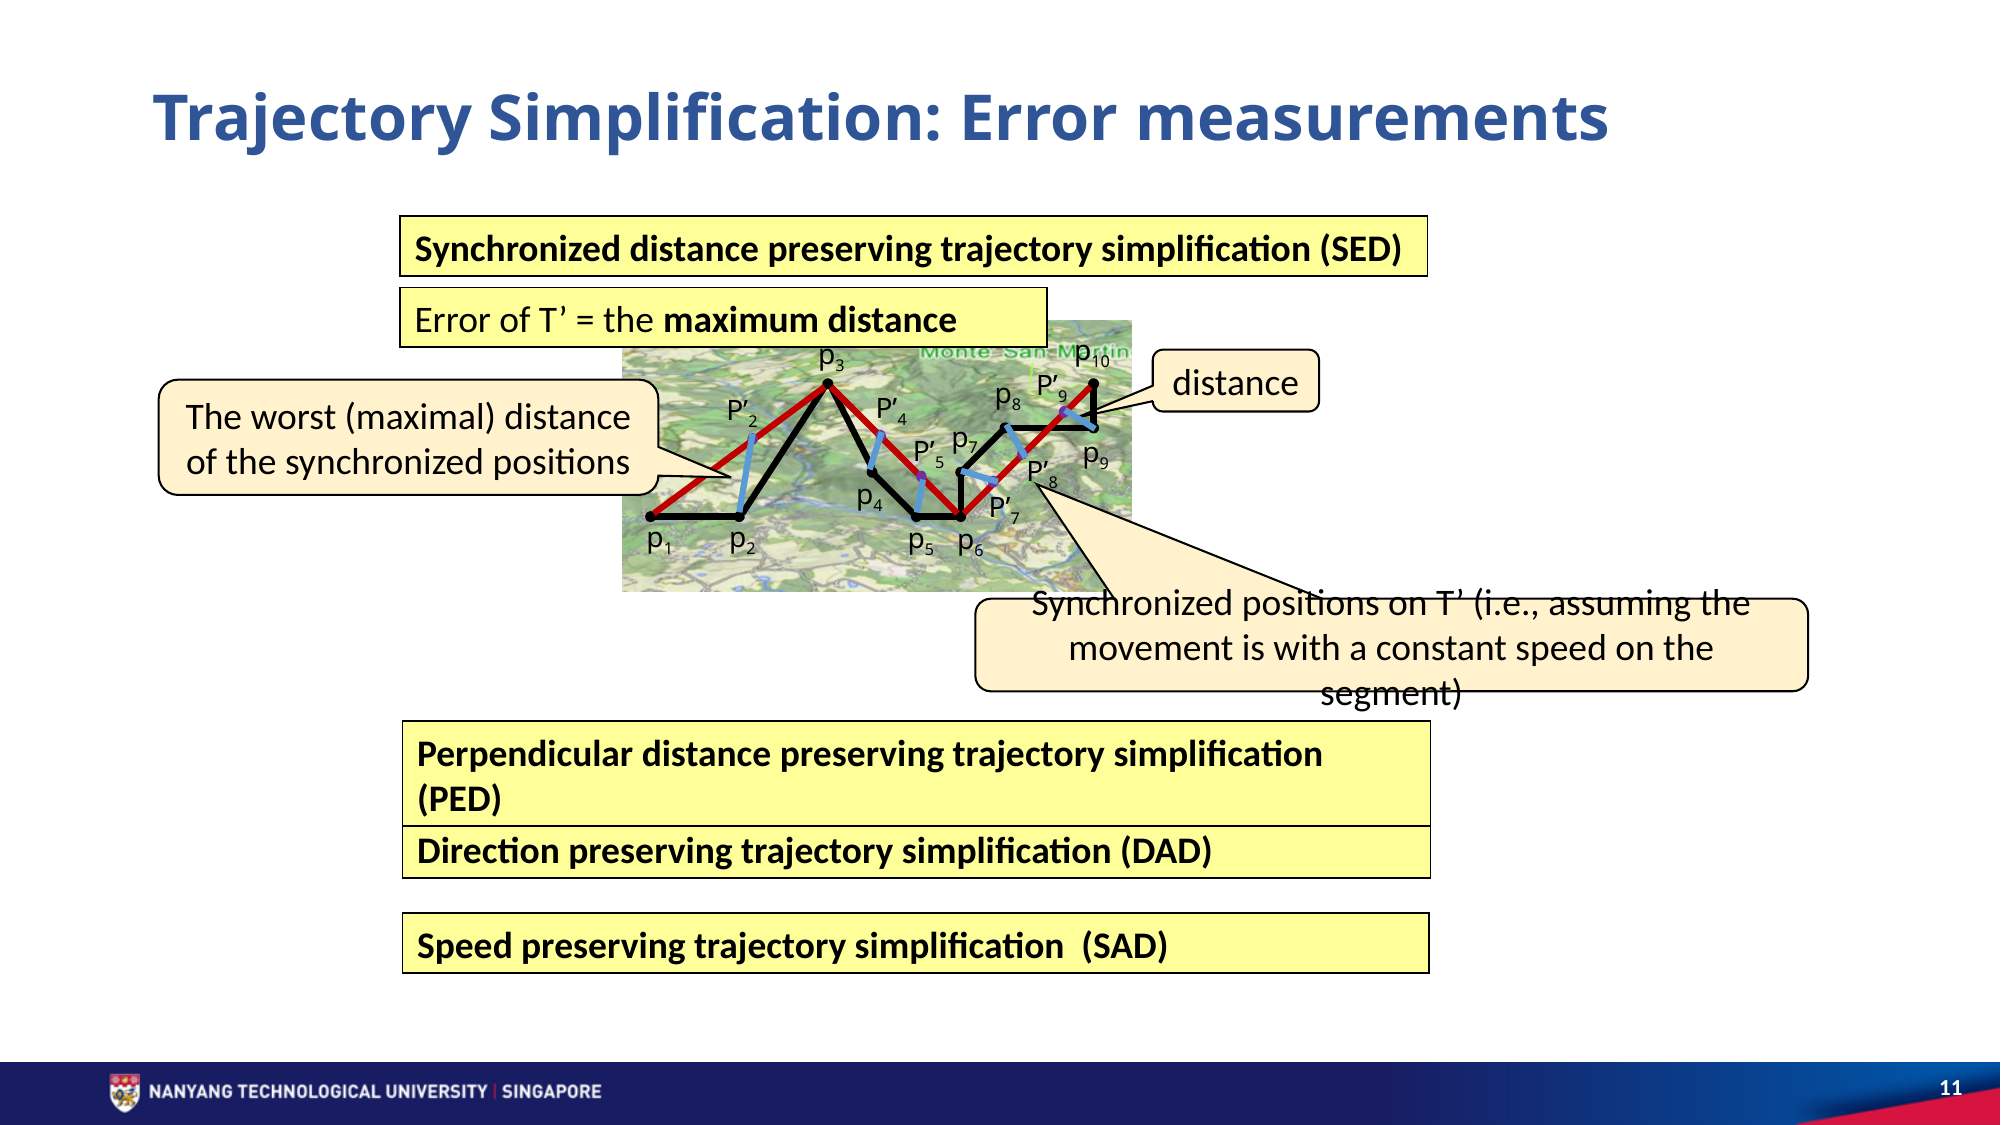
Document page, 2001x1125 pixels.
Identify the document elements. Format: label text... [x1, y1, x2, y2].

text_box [960, 470, 998, 482]
text_box Perpendicular distance preserving trajectory simplification (PED) [402, 721, 1431, 826]
picture [0, 1062, 2000, 1125]
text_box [655, 429, 1094, 517]
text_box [1006, 424, 1026, 458]
slide_number 11 [1924, 1065, 2000, 1120]
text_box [869, 431, 882, 470]
text_box Speed preserving trajectory simplification (SAD) [402, 913, 1430, 973]
text_box Synchronized distance preserving trajectory simplification (SED) [400, 216, 1428, 276]
title Trajectory Simplification: Error measurements [137, 59, 1863, 180]
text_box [917, 479, 924, 513]
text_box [1064, 409, 1095, 429]
text_box The worst (maximal) distance of the synchronized positions [157, 378, 622, 496]
picture [622, 320, 1132, 593]
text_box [653, 386, 1091, 514]
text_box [739, 433, 753, 513]
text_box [631, 324, 1128, 564]
text_box Error of T’ = the maximum distance [399, 287, 1048, 348]
text_box Direction preserving trajectory simplification (DAD) [402, 826, 1431, 878]
text_box distance [1132, 348, 1321, 413]
text_box Synchronized positions on T’ (i.e., assuming the movement is with a constant speed on the segment) [974, 521, 1810, 693]
